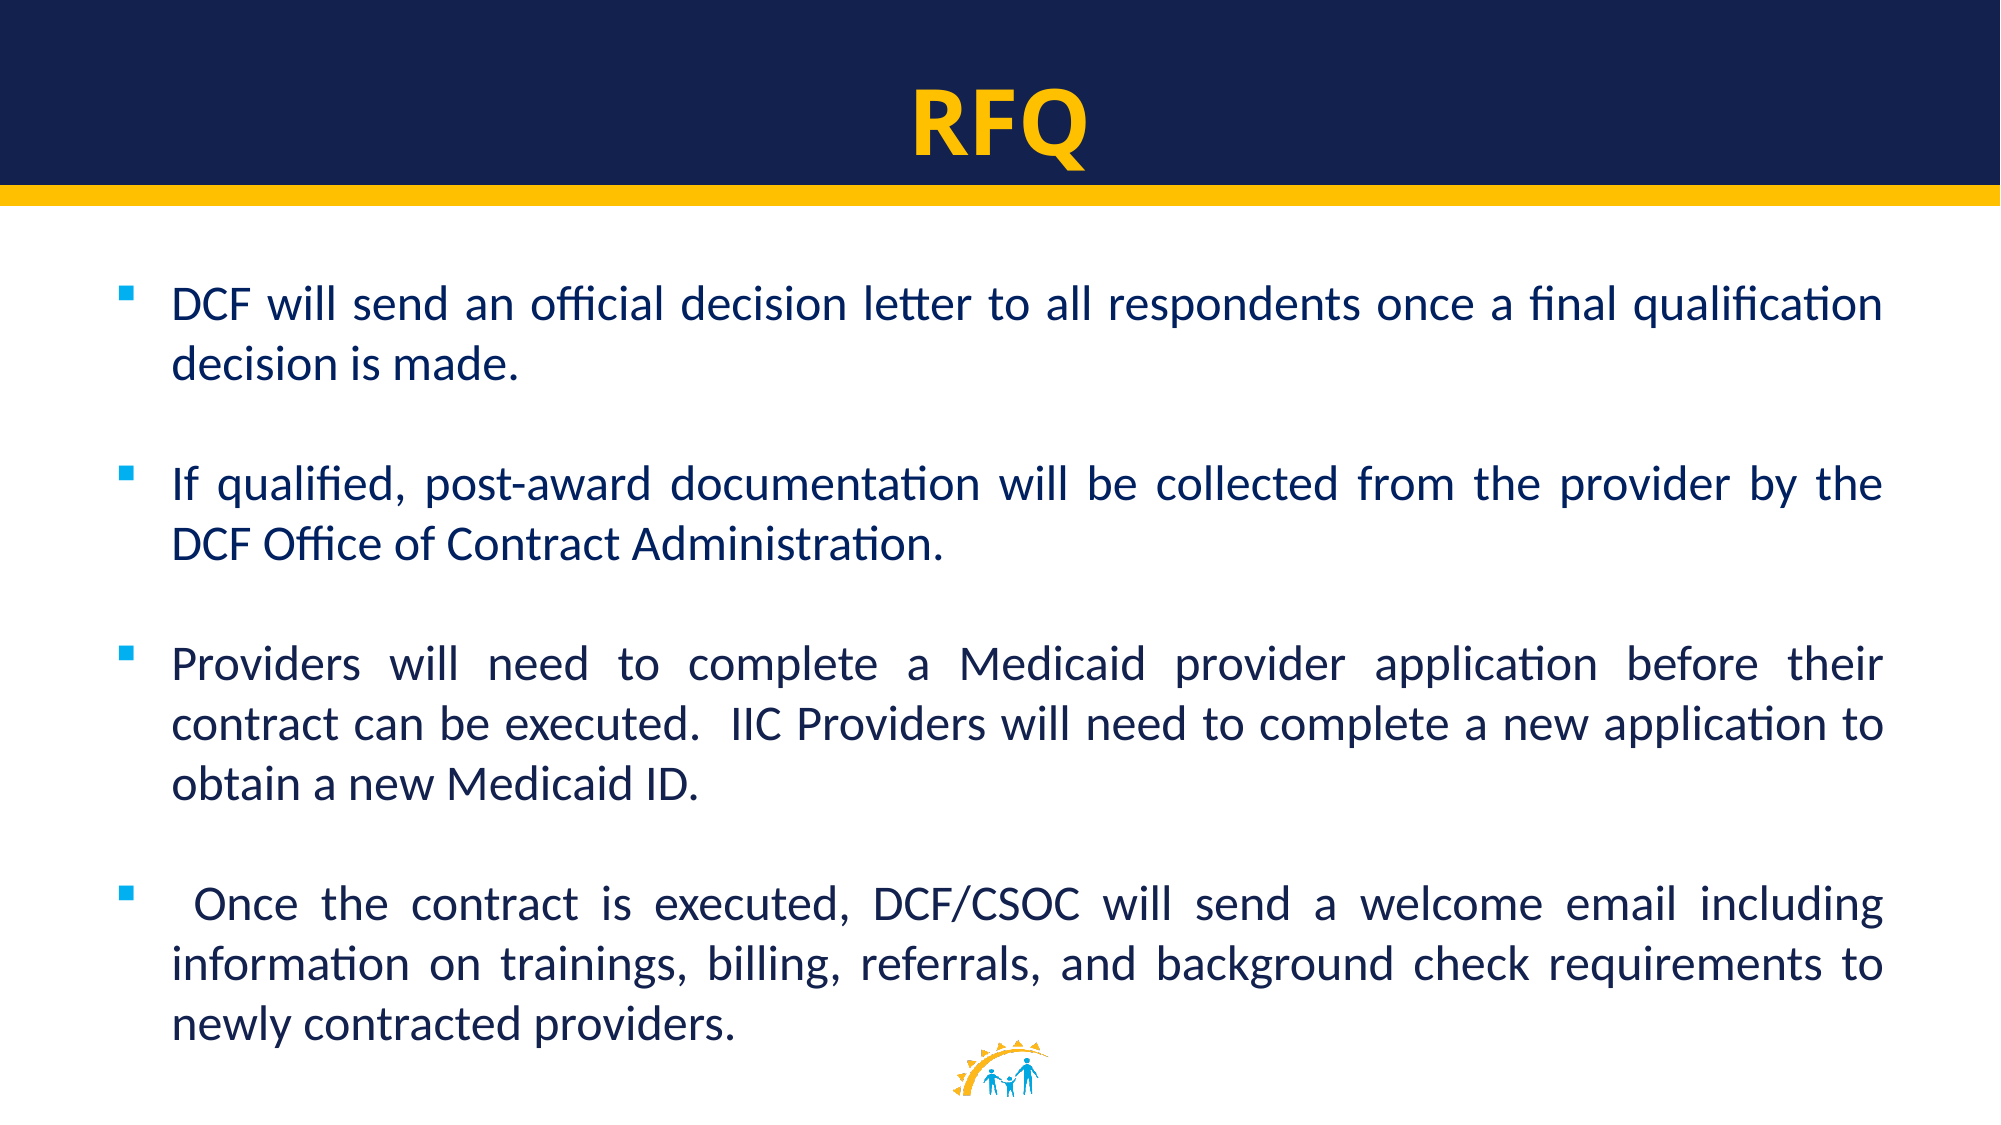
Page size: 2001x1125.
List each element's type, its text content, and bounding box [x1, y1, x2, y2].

title RFQ [99, 24, 1900, 213]
list DCF will send an official decision letter to all respondents once a final qualification decision is made. If qualified, post-award documentation will be collected from the provider by the DCF Office of Contract Administration. Providers will need to complete a Medicaid provider application before their contract can be executed. IIC Providers will need to complete a new application to obtain a new Medicaid ID. Once the contract is executed, DCF/CSOC will send a welcome email including information on trainings, billing, referrals, and background check requirements to newly contracted providers. [99, 262, 1900, 1038]
picture [950, 1038, 1050, 1100]
